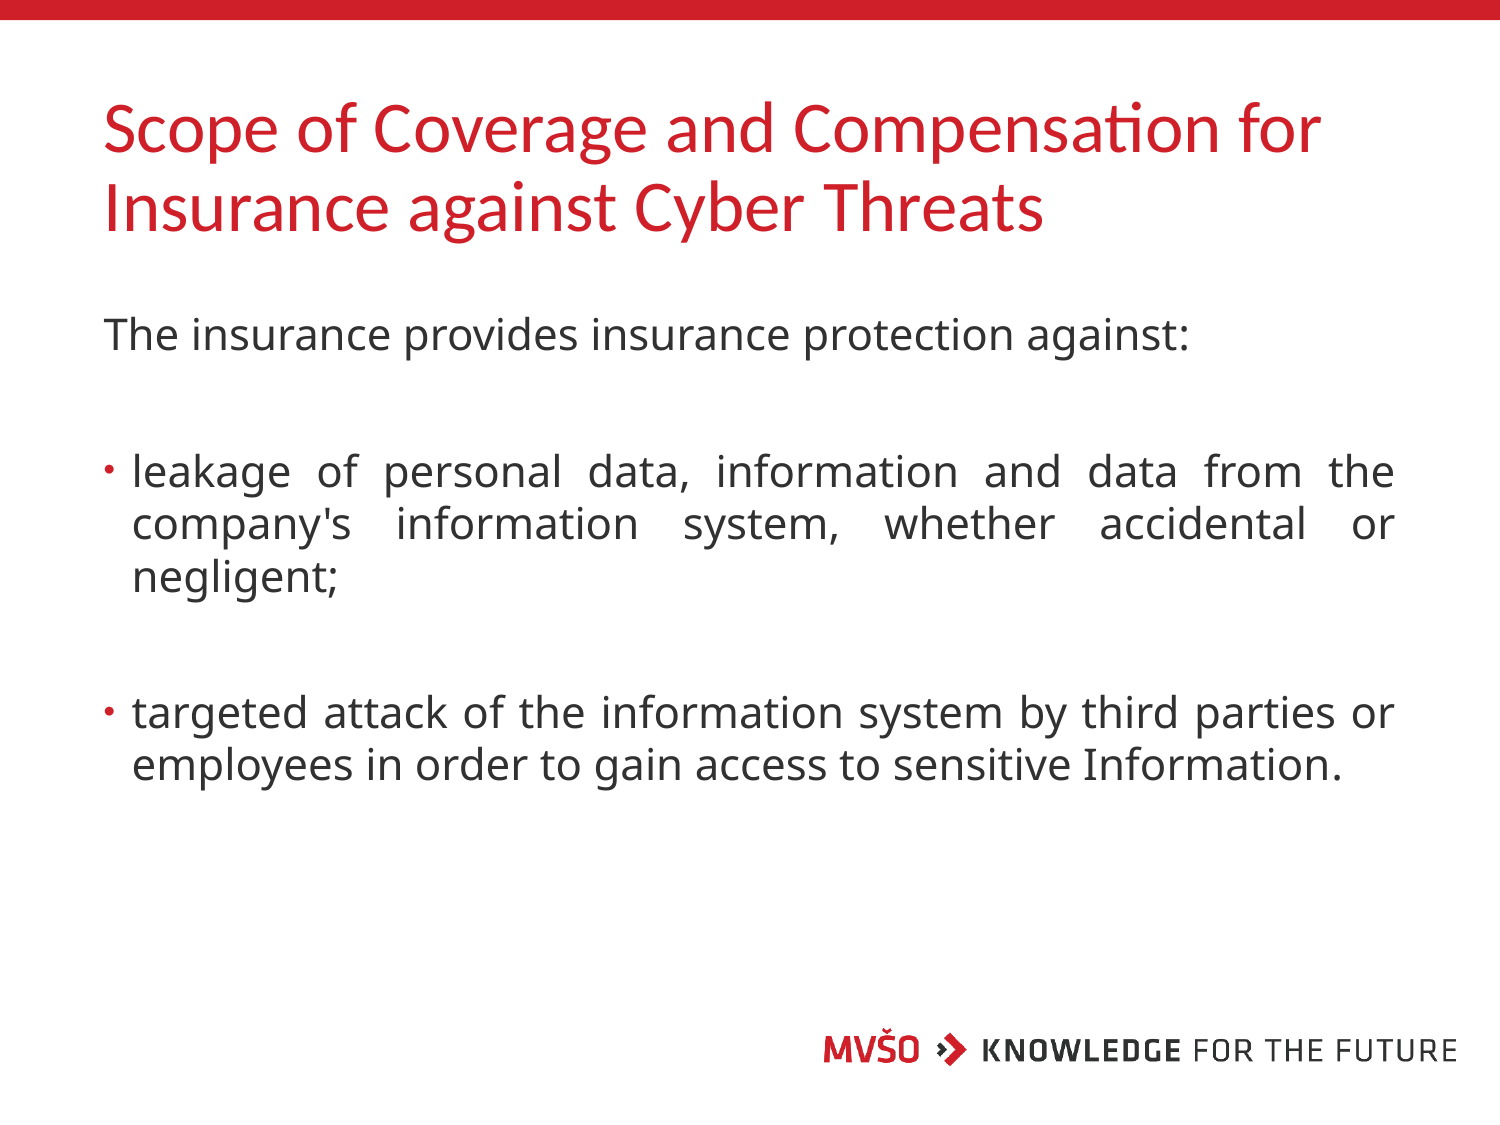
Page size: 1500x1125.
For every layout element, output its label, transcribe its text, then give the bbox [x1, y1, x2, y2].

list The insurance provides insurance protection against: leakage of personal data, information and data from the company's information system, whether accidental or negligent; targeted attack of the information system by third parties or employees in order to gain access to sensitive Information. [88, 299, 1412, 969]
title Scope of Coverage and Compensation for Insurance against Cyber Threats [88, 59, 1412, 278]
picture [824, 1028, 1456, 1066]
